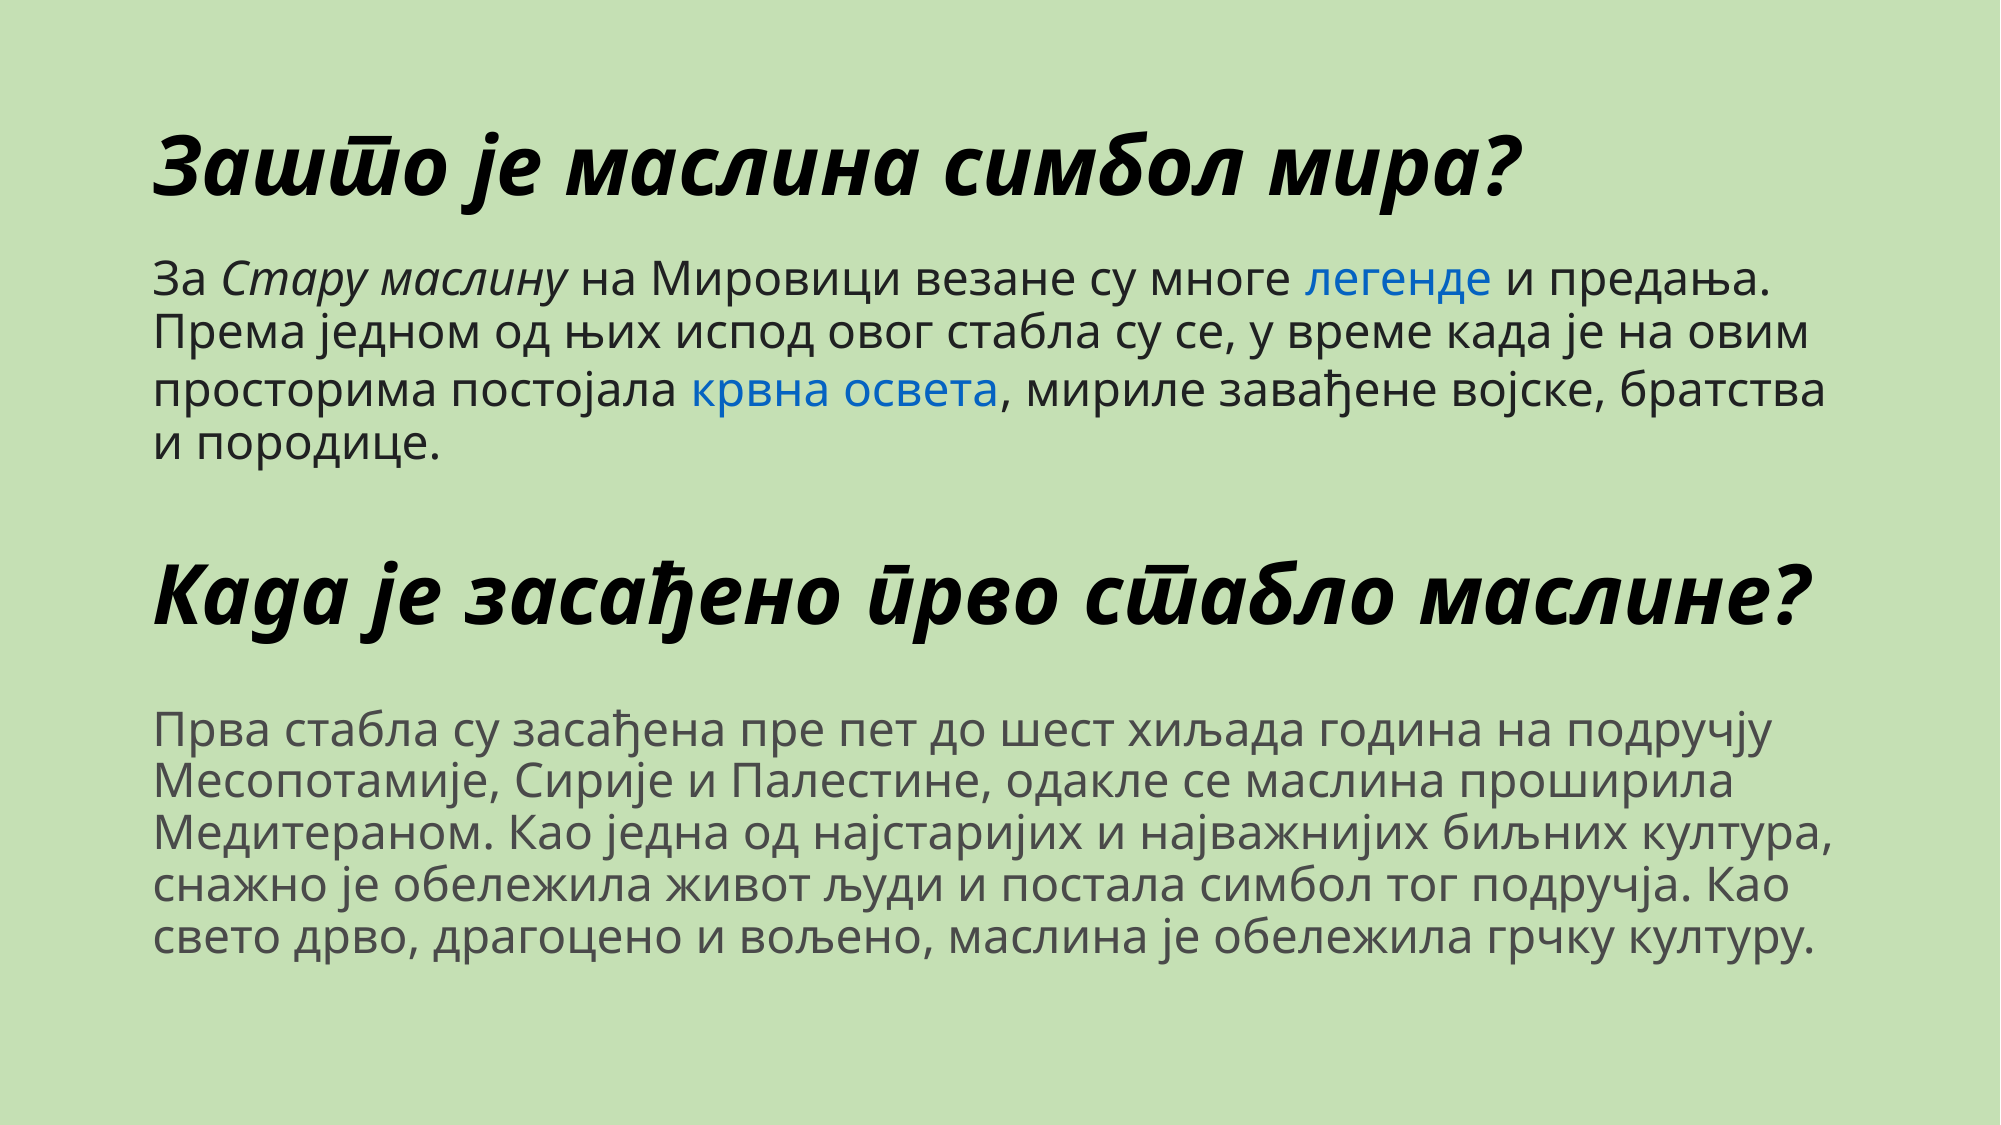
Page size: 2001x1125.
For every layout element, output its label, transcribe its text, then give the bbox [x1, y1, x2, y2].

list За Стару маслину на Мировици везане су многе легенде и предања. Према једном од њих испод овог стабла су се, у време када је на овим просторима постојала крвна освета, мириле завађене војске, братства и породице. Прва стабла су засађена пре пет до шест хиљада година на подручју Месопотамије, Сирије и Палестине, одакле се маслина проширила Медитераном. Као једна од најстаријих и најважнијих биљних култура, снажно је обележила живот људи и постала симбол тог подручја. Као свето дрво, драгоцено и вољено, маслина је обележила грчку културу. [137, 707, 1863, 1014]
list За Стару маслину на Мировици везане су многе легенде и предања. Према једном од њих испод овог стабла су се, у време када је на овим просторима постојала крвна освета, мириле завађене војске, братства и породице. Прва стабла су засађена пре пет до шест хиљада година на подручју Месопотамије, Сирије и Палестине, одакле се маслина проширила Медитераном. Као једна од најстаријих и најважнијих биљних култура, снажно је обележила живот људи и постала симбол тог подручја. Као свето дрво, драгоцено и вољено, маслина је обележила грчку културу. [137, 241, 1863, 489]
title Зашто је маслина симбол мира? [137, 59, 1863, 241]
text_box Када је засађено прво стабло маслине? [137, 489, 1863, 707]
